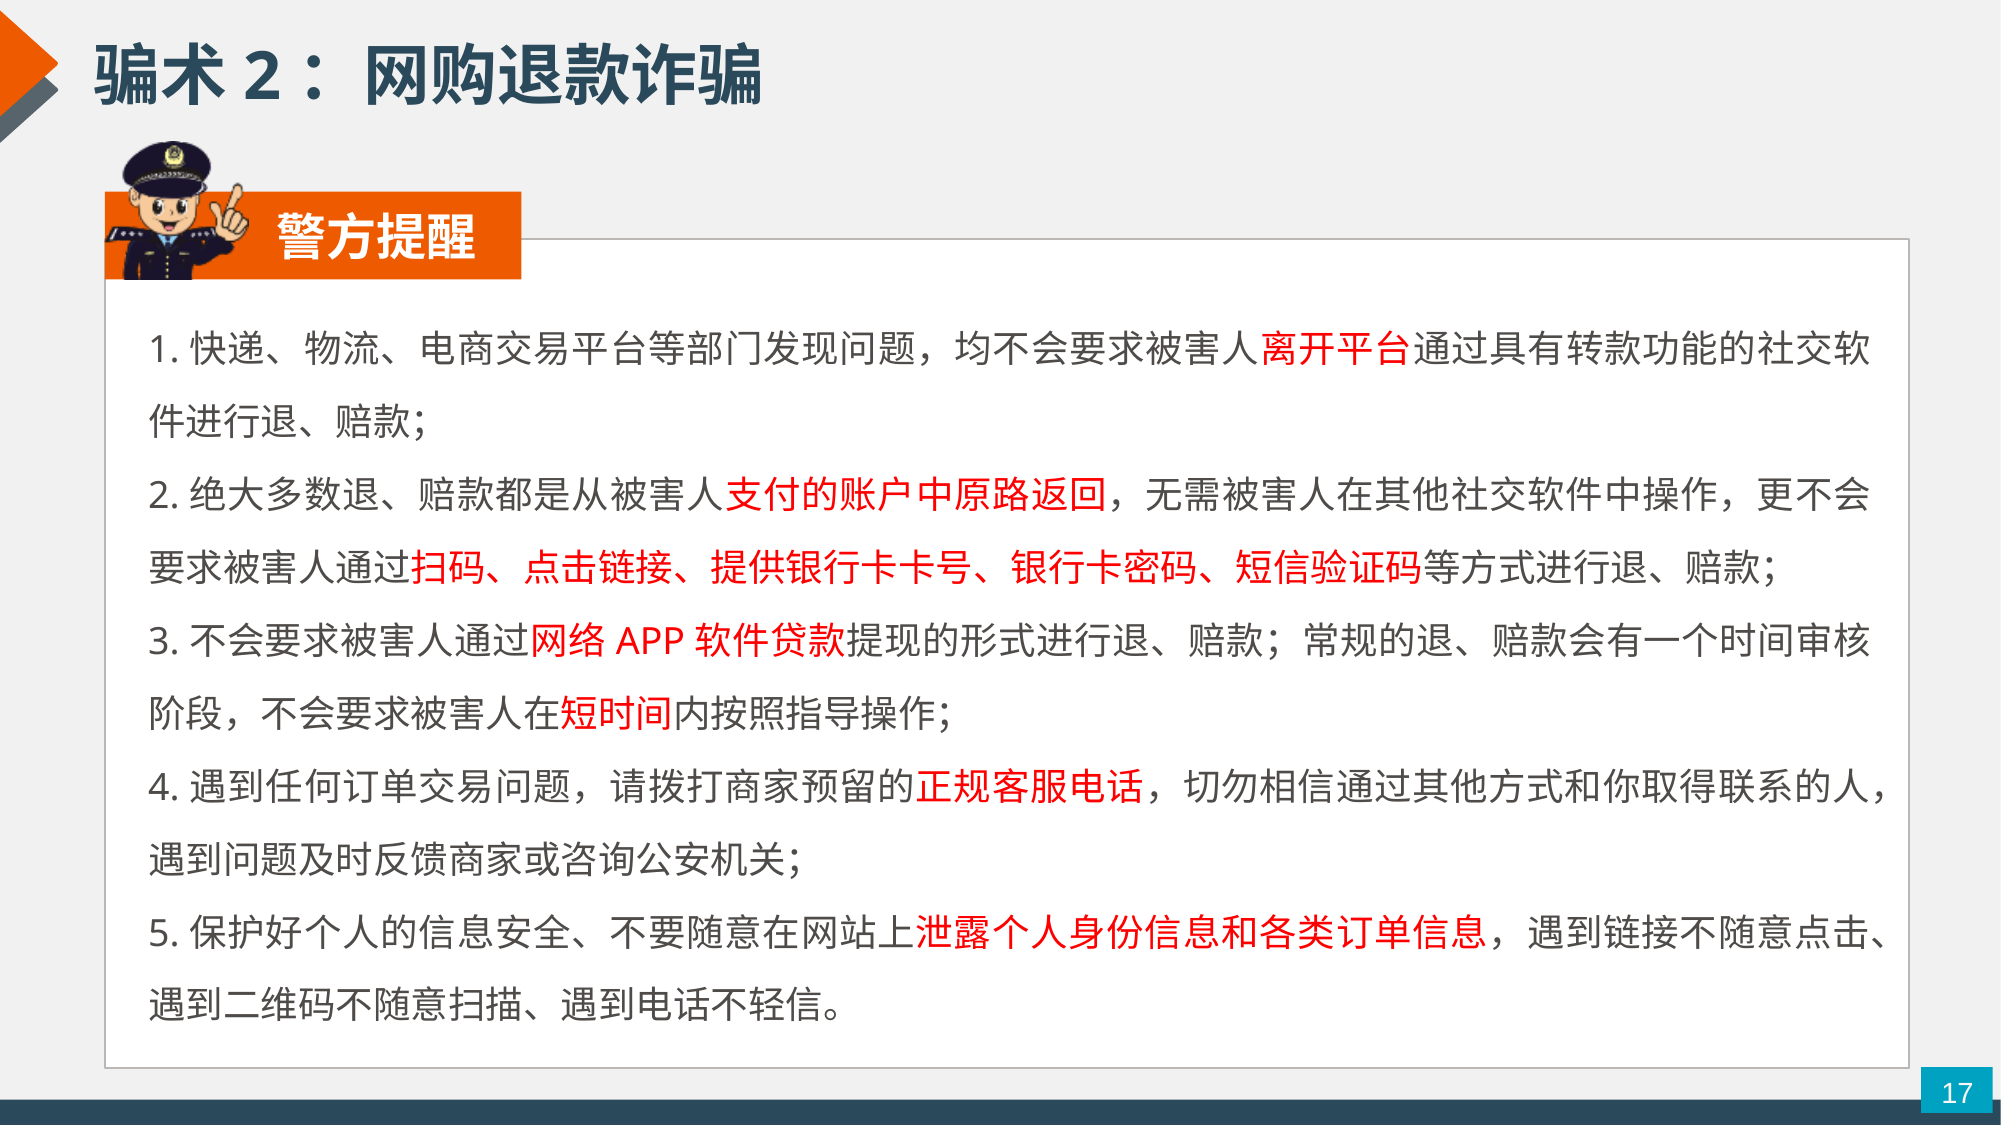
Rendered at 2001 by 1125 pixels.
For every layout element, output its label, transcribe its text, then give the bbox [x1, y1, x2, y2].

text_box [104, 238, 1910, 1069]
text_box 警方提醒 [261, 198, 560, 274]
picture [0, 0, 2001, 1099]
text_box [253, 191, 522, 280]
text_box 1.快递、物流、电商交易平台等部门发现问题，均不会要求被害人离开平台通过具有转款功能的社交软件进行退、赔款； 2.绝大多数退、赔款都是从被害人支付的账户中原路返回，无需被害人在其他社交软件中操作，更不会要求被害人通过扫码、点击链接、提供银行卡卡号、银行卡密码、短信验证码等方式进行退、赔款； 3.不会要求被害人通过网络APP软件贷款提现的形式进行退、赔款；常规的退、赔款会有一个时间审核阶段，不会要求被害人在短时间内按照指导操作； 4.遇到任何订单交易问题，请拨打商家预留的正规客服电话，切勿相信通过其他方式和你取得联系的人，遇到问题及时反馈商家或咨询公安机关； 5.保护好个人的信息安全、不要随意在网站上泄露个人身份信息和各类订单信息，遇到链接不随意点击、遇到二维码不随意扫描、遇到电话不轻信。 [133, 289, 1886, 1034]
text_box [0, 10, 58, 117]
text_box [0, 77, 59, 143]
text_box 骗术2：网购退款诈骗 [78, 25, 1426, 121]
